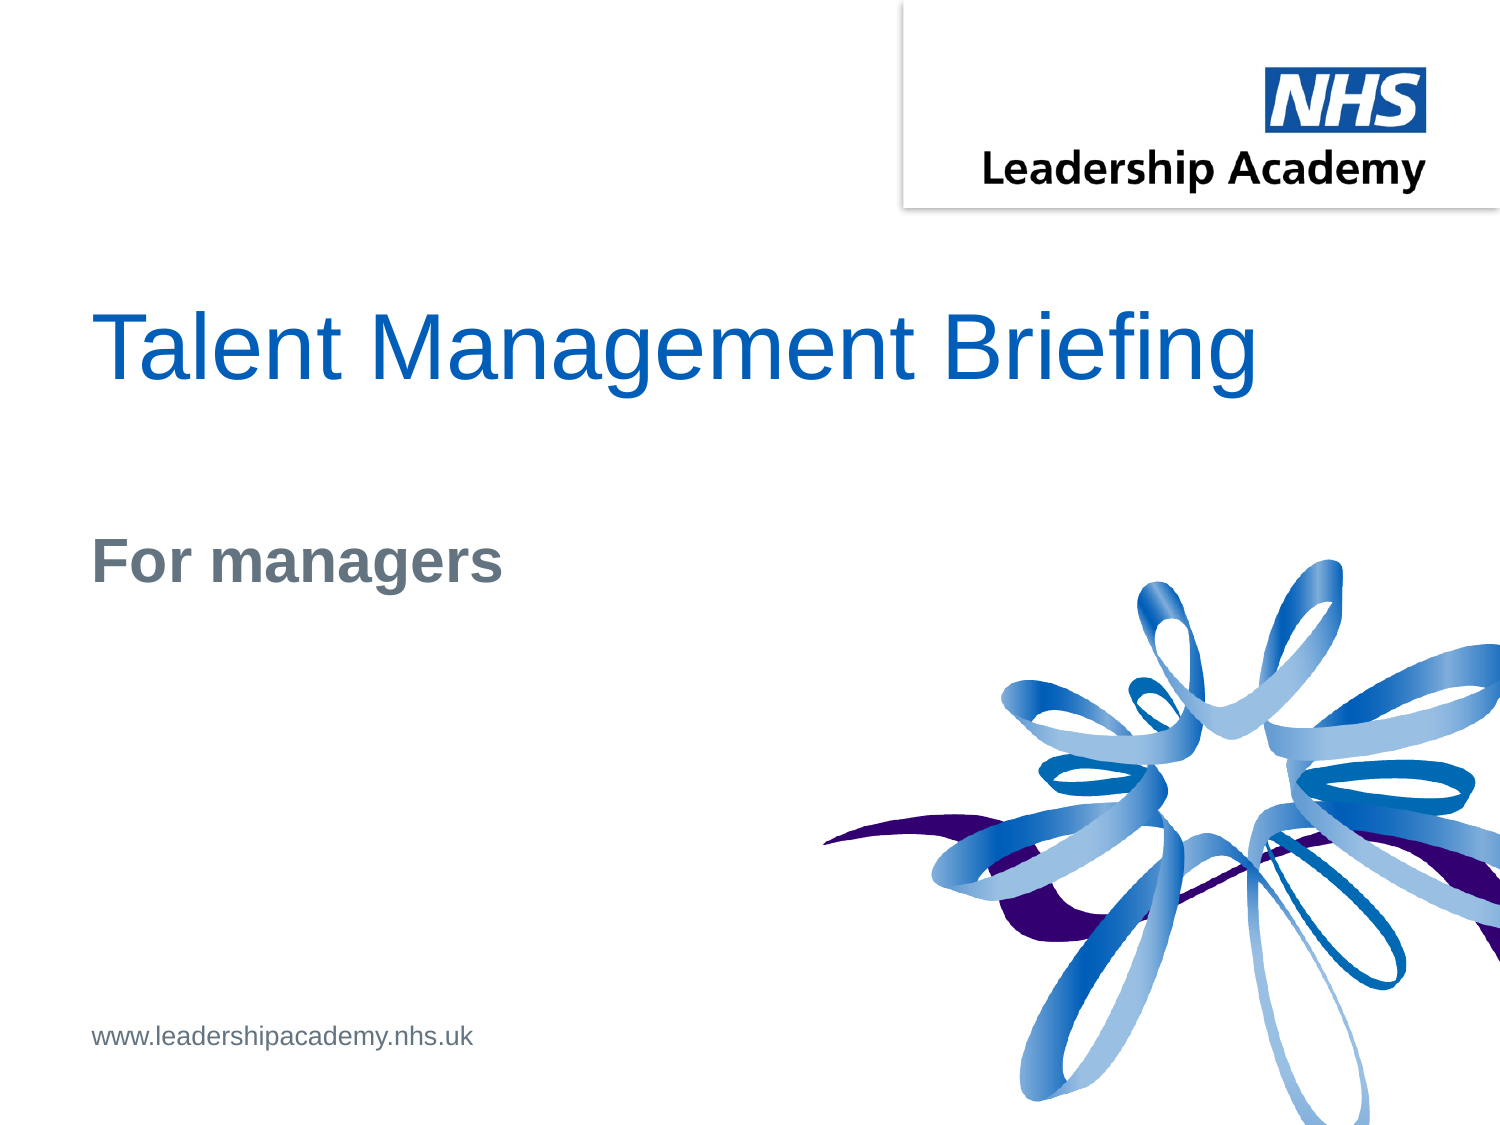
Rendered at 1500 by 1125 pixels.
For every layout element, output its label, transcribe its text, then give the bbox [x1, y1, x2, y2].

picture [783, 535, 1500, 1125]
subtitle For managers [76, 527, 727, 953]
picture [974, 60, 1436, 201]
title Talent Management Briefing [76, 290, 1424, 539]
